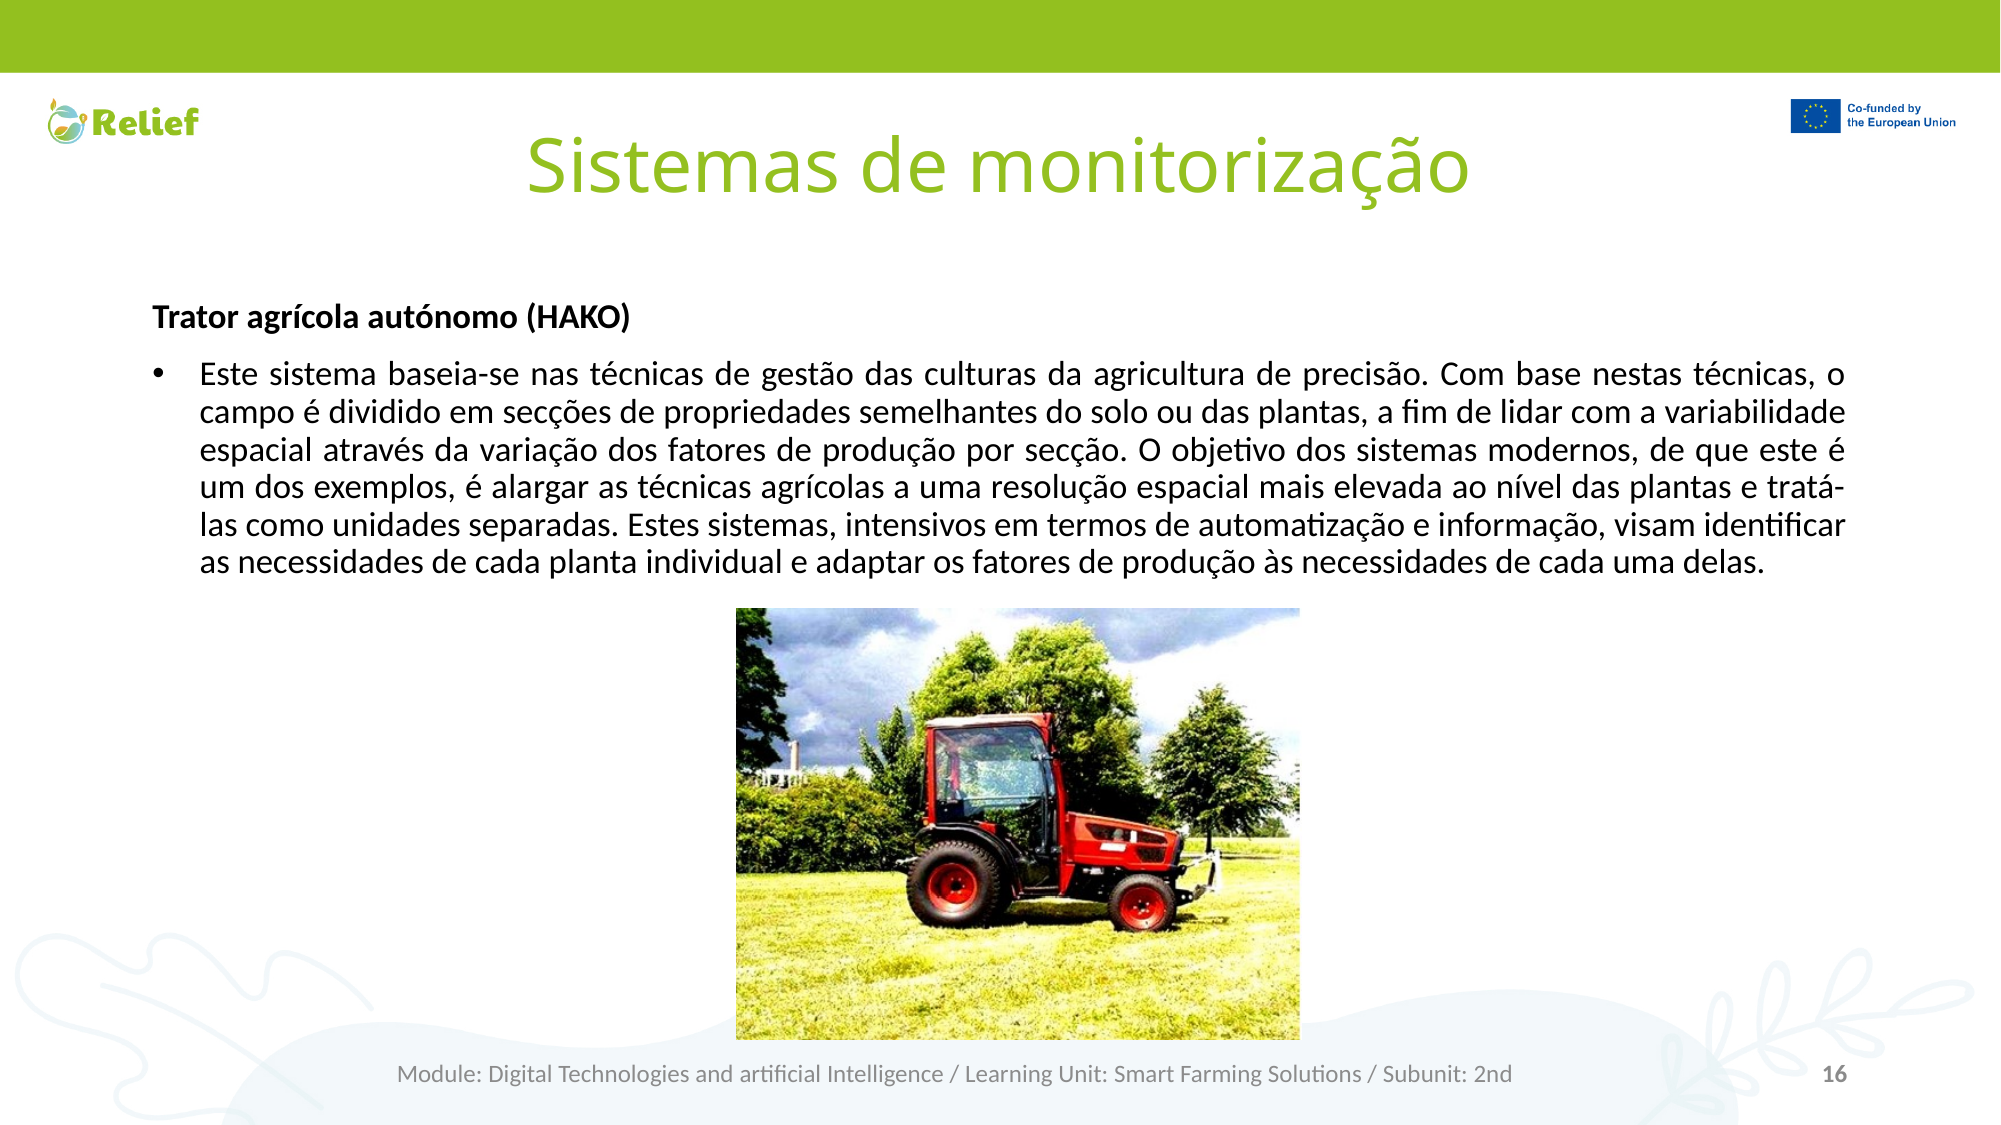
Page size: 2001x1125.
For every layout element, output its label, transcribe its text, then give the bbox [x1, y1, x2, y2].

footer Module: Digital Technologies and artificial Intelligence / Learning Unit: Smart Farming Solutions / Subunit: 2nd [137, 1023, 1775, 1122]
title Sistemas de monitorização [137, 111, 1863, 226]
list Trator agrícola autónomo (HAKO) Este sistema baseia-se nas técnicas de gestão das culturas da agricultura de precisão. Com base nestas técnicas, o campo é dividido em secções de propriedades semelhantes do solo ou das plantas, a fim de lidar com a variabilidade espacial através da variação dos fatores de produção por secção. O objetivo dos sistemas modernos, de que este é um dos exemplos, é alargar as técnicas agrícolas a uma resolução espacial mais elevada ao nível das plantas e tratá-las como unidades separadas. Estes sistemas, intensivos em termos de automatização e informação, visam identificar as necessidades de cada planta individual e adaptar os fatores de produção às necessidades de cada uma delas. [137, 291, 1863, 609]
slide_number 16 [1787, 1042, 1863, 1103]
picture [0, 0, 2001, 1125]
